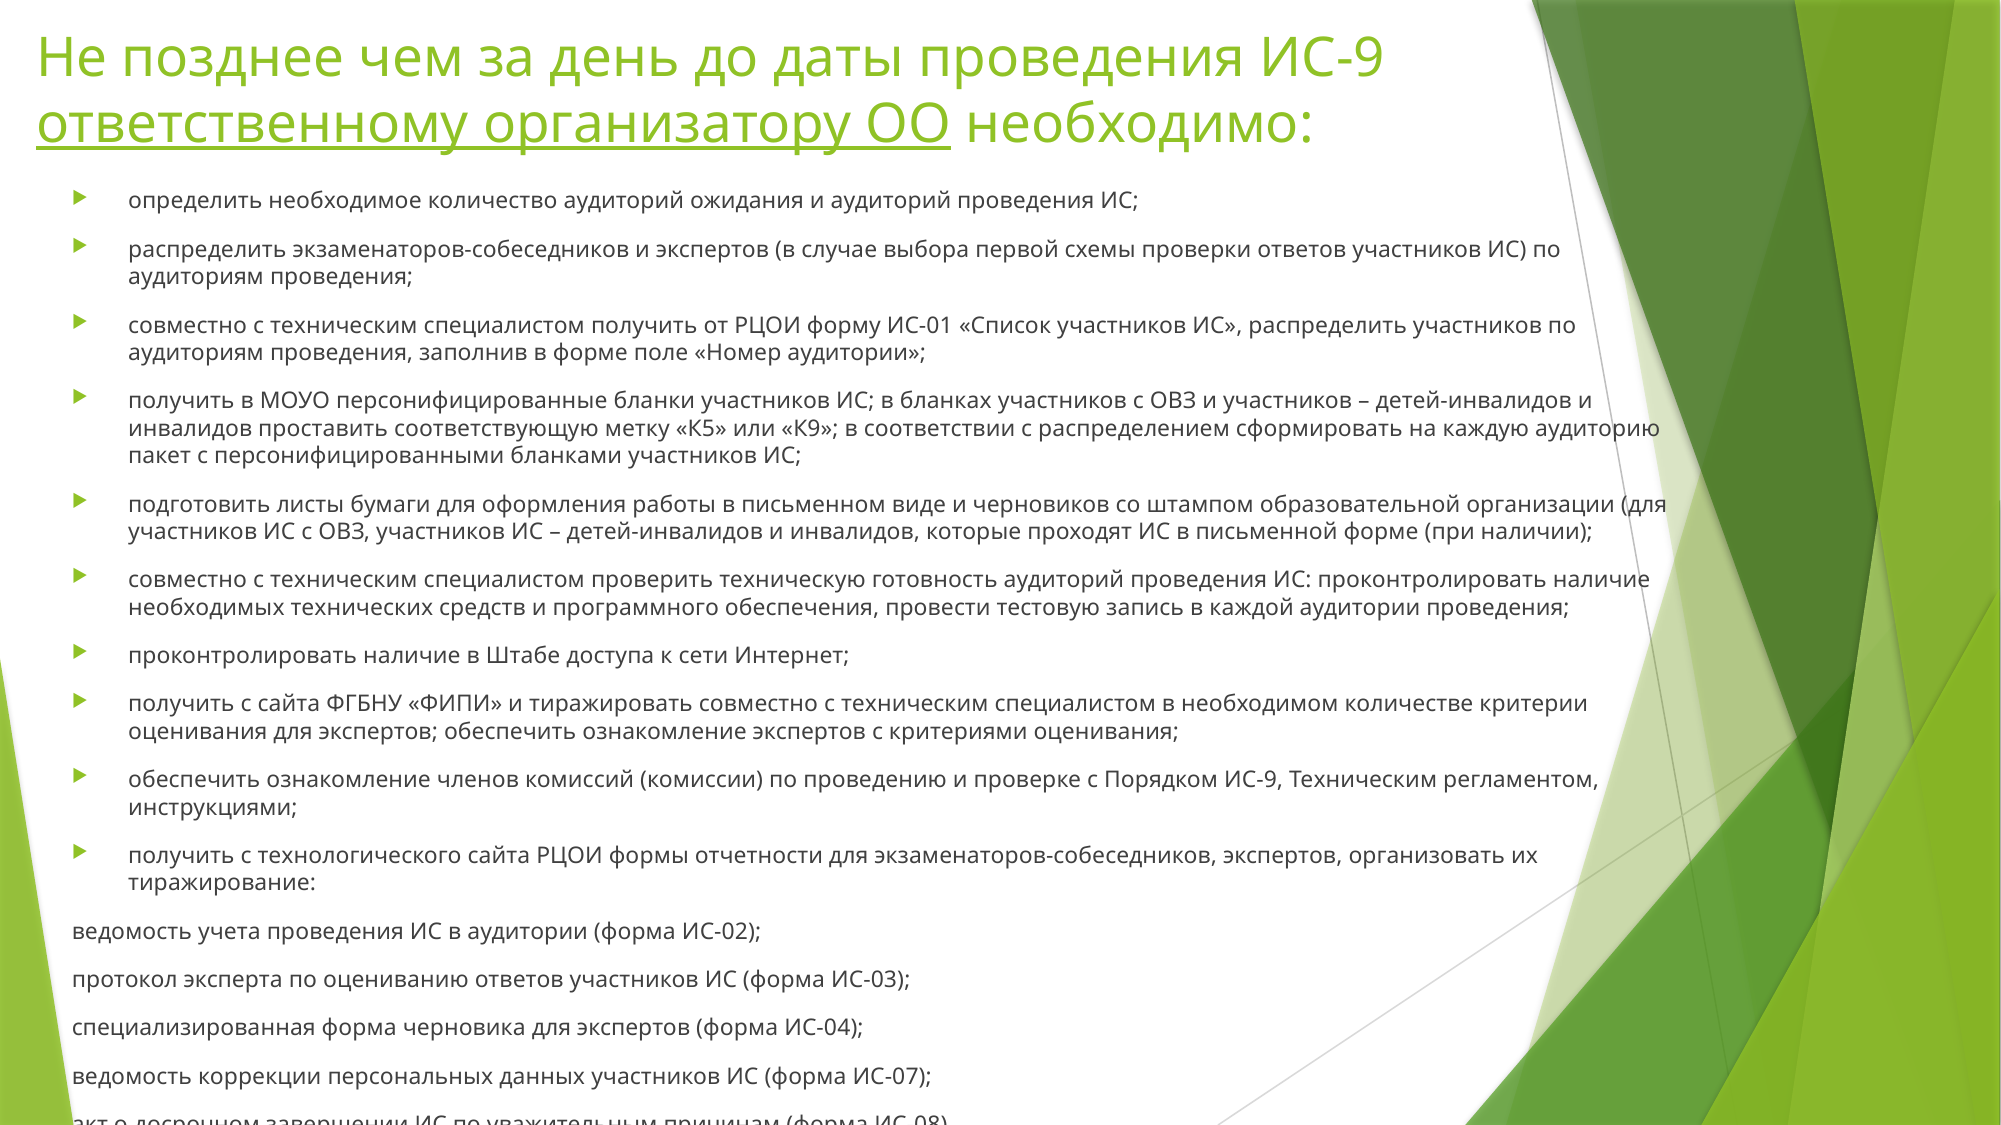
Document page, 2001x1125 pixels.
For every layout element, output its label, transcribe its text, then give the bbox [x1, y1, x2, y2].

title Не позднее чем за день до даты проведения ИС-9 ответственному организатору ОО необходимо: [21, 14, 1443, 179]
list определить необходимое количество аудиторий ожидания и аудиторий проведения ИС; распределить экзаменаторов-собеседников и экспертов (в случае выбора первой схемы проверки ответов участников ИС) по аудиториям проведения; совместно с техническим специалистом получить от РЦОИ форму ИС-01 «Список участников ИС», распределить участников по аудиториям проведения, заполнив в форме поле «Номер аудитории»; получить в МОУО персонифицированные бланки участников ИС; в бланках участников с ОВЗ и участников – детей-инвалидов и инвалидов проставить соответствующую метку «К5» или «К9»; в соответствии с распределением сформировать на каждую аудиторию пакет с персонифицированными бланками участников ИС; подготовить листы бумаги для оформления работы в письменном виде и черновиков со штампом образовательной организации (для участников ИС с ОВЗ, участников ИС – детей-инвалидов и инвалидов, которые проходят ИС в письменной форме (при наличии); совместно с техническим специалистом проверить техническую готовность аудиторий проведения ИС: проконтролировать наличие необходимых технических средств и программного обеспечения, провести тестовую запись в каждой аудитории проведения; проконтролировать наличие в Штабе доступа к сети Интернет; получить с сайта ФГБНУ «ФИПИ» и тиражировать совместно с техническим специалистом в необходимом количестве критерии оценивания для экспертов; обеспечить ознакомление экспертов с критериями оценивания; обеспечить ознакомление членов комиссий (комиссии) по проведению и проверке с Порядком ИС-9, Техническим регламентом, инструкциями; получить с технологического сайта РЦОИ формы отчетности для экзаменаторов-собеседников, экспертов, организовать их тиражирование: ведомость учета проведения ИС в аудитории (форма ИС-02); протокол эксперта по оцениванию ответов участников ИС (форма ИС-03); специализированная форма черновика для экспертов (форма ИС-04); ведомость коррекции персональных данных участников ИС (форма ИС-07); акт о досрочном завершении ИС по уважительным причинам (форма ИС-08). [56, 178, 1706, 1093]
